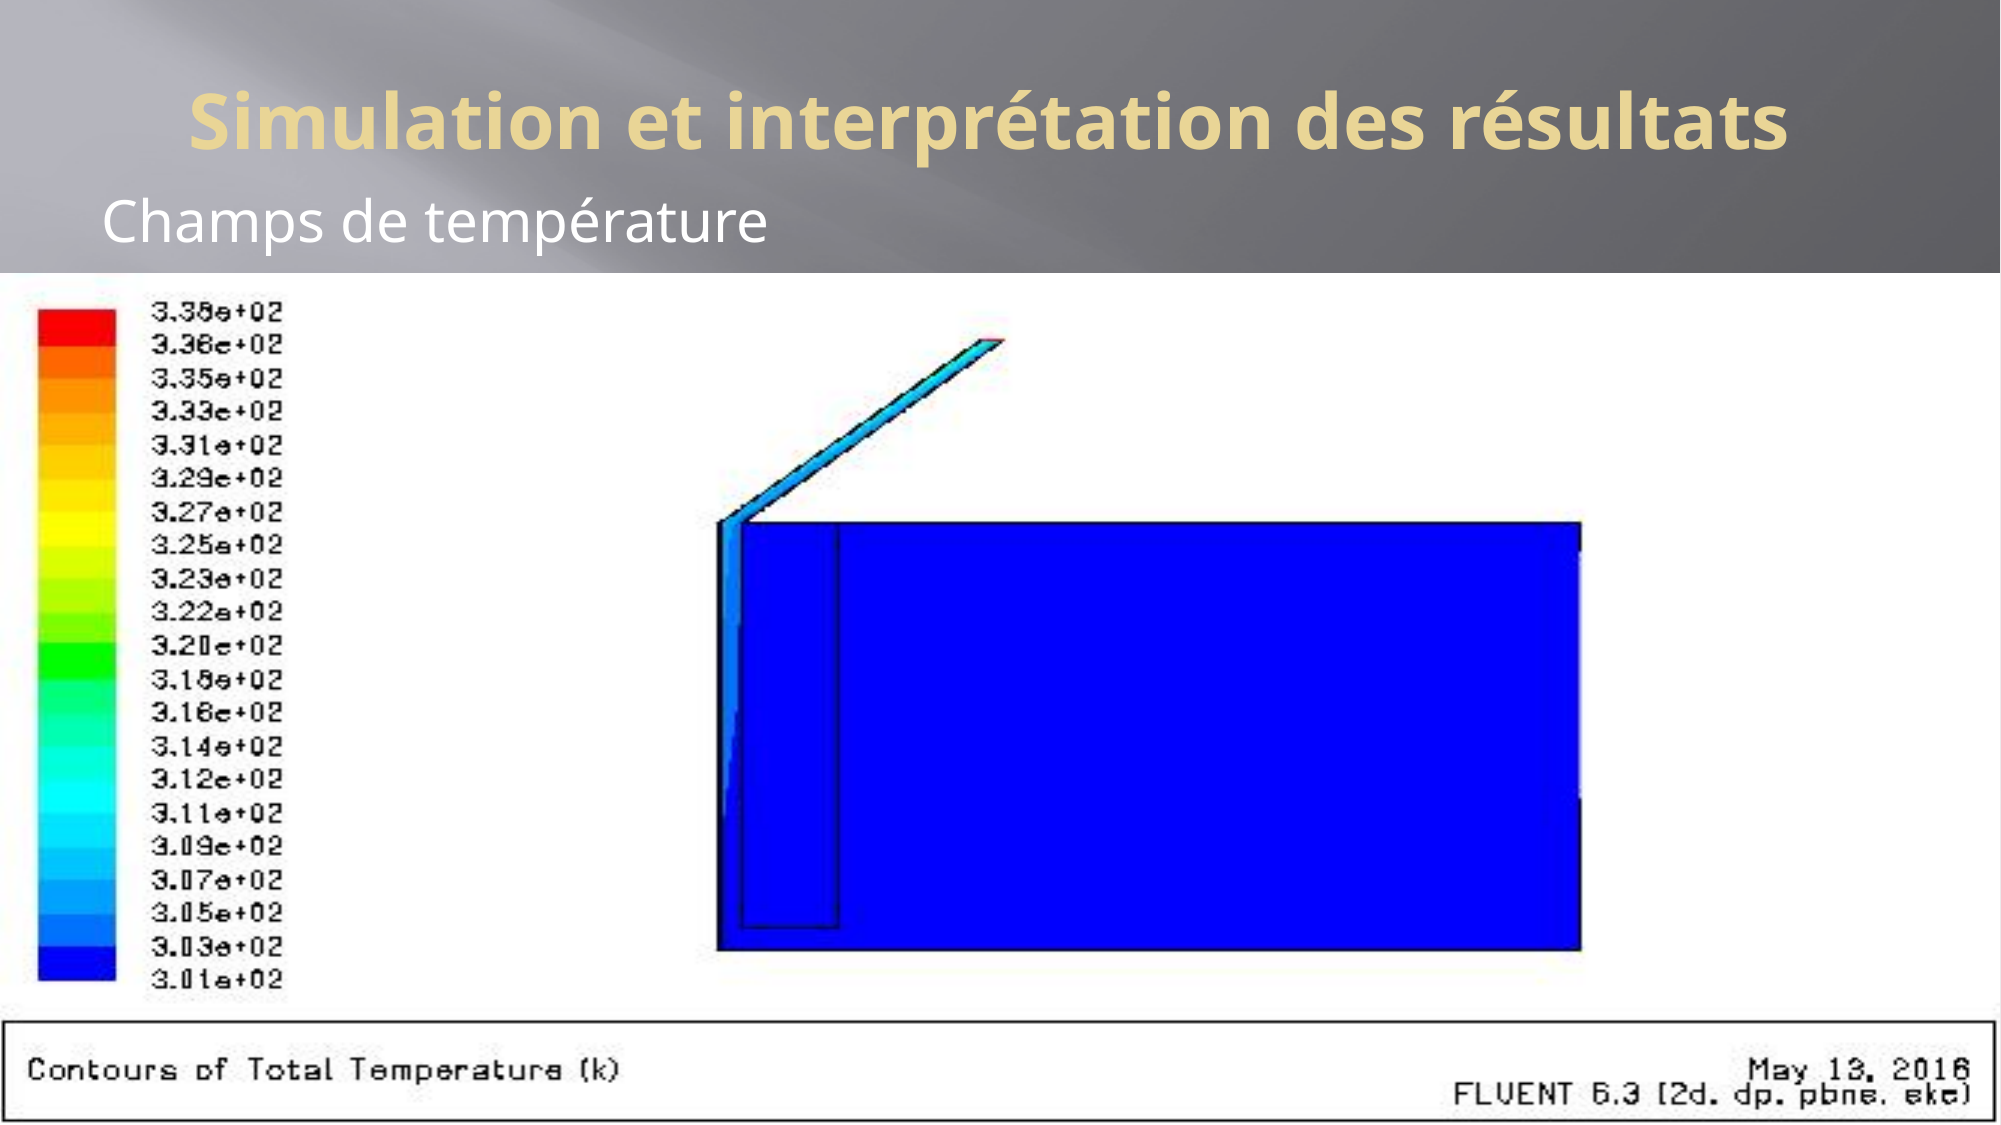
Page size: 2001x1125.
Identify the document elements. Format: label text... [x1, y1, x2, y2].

title Simulation et interprétation des résultats [99, 45, 1900, 233]
list Champs de température [64, 176, 1865, 272]
picture [0, 272, 2000, 1125]
